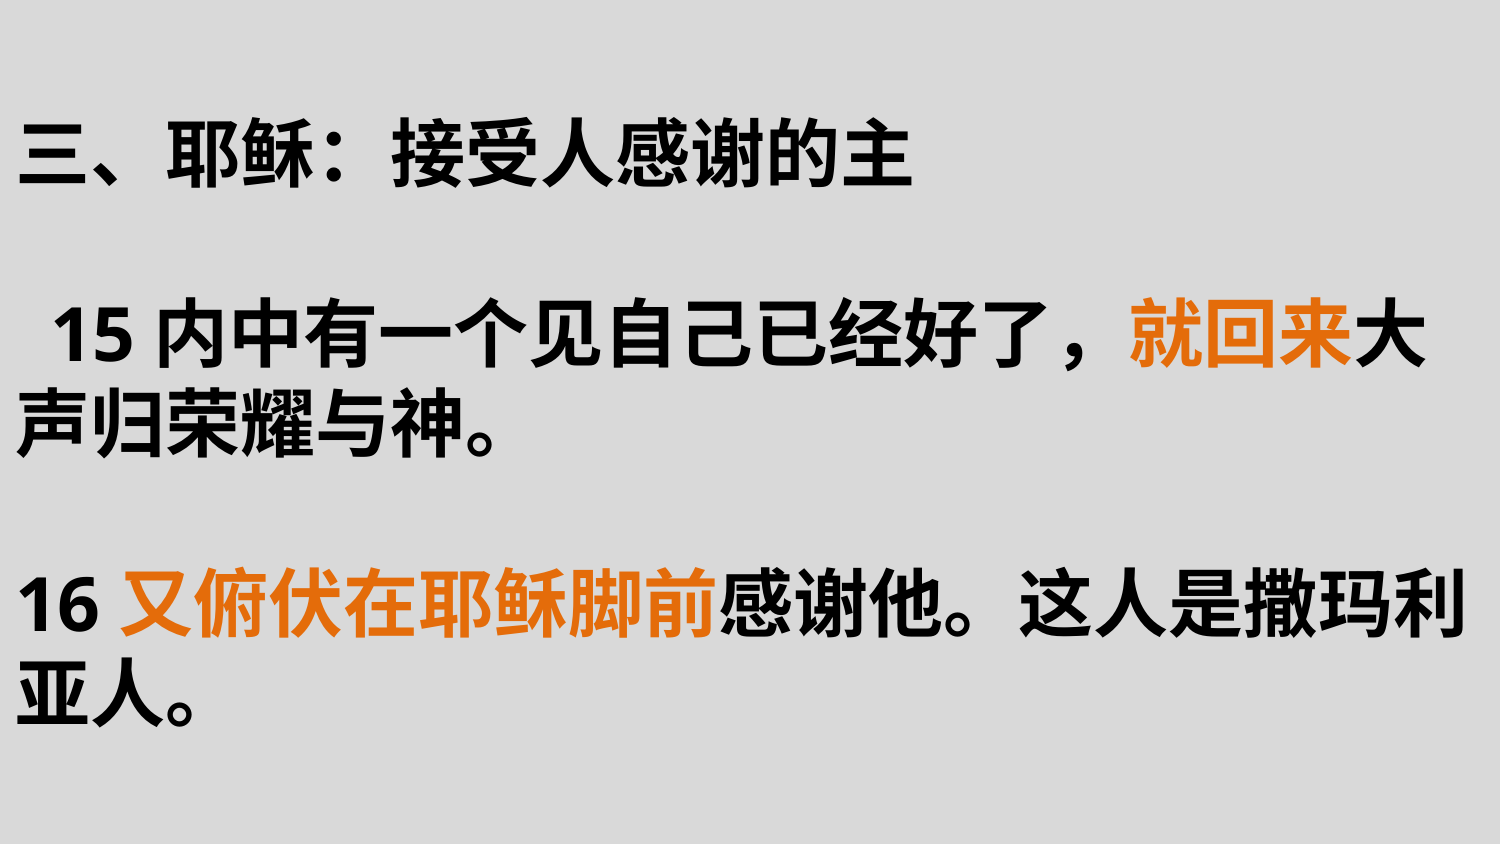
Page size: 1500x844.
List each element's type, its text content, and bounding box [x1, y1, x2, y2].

title 三、耶稣：接受人感谢的主 15内中有一个见自己已经好了，就回来大声归荣耀与神。 16又俯伏在耶稣脚前感谢他。这人是撒玛利亚人。 [0, 0, 1500, 844]
